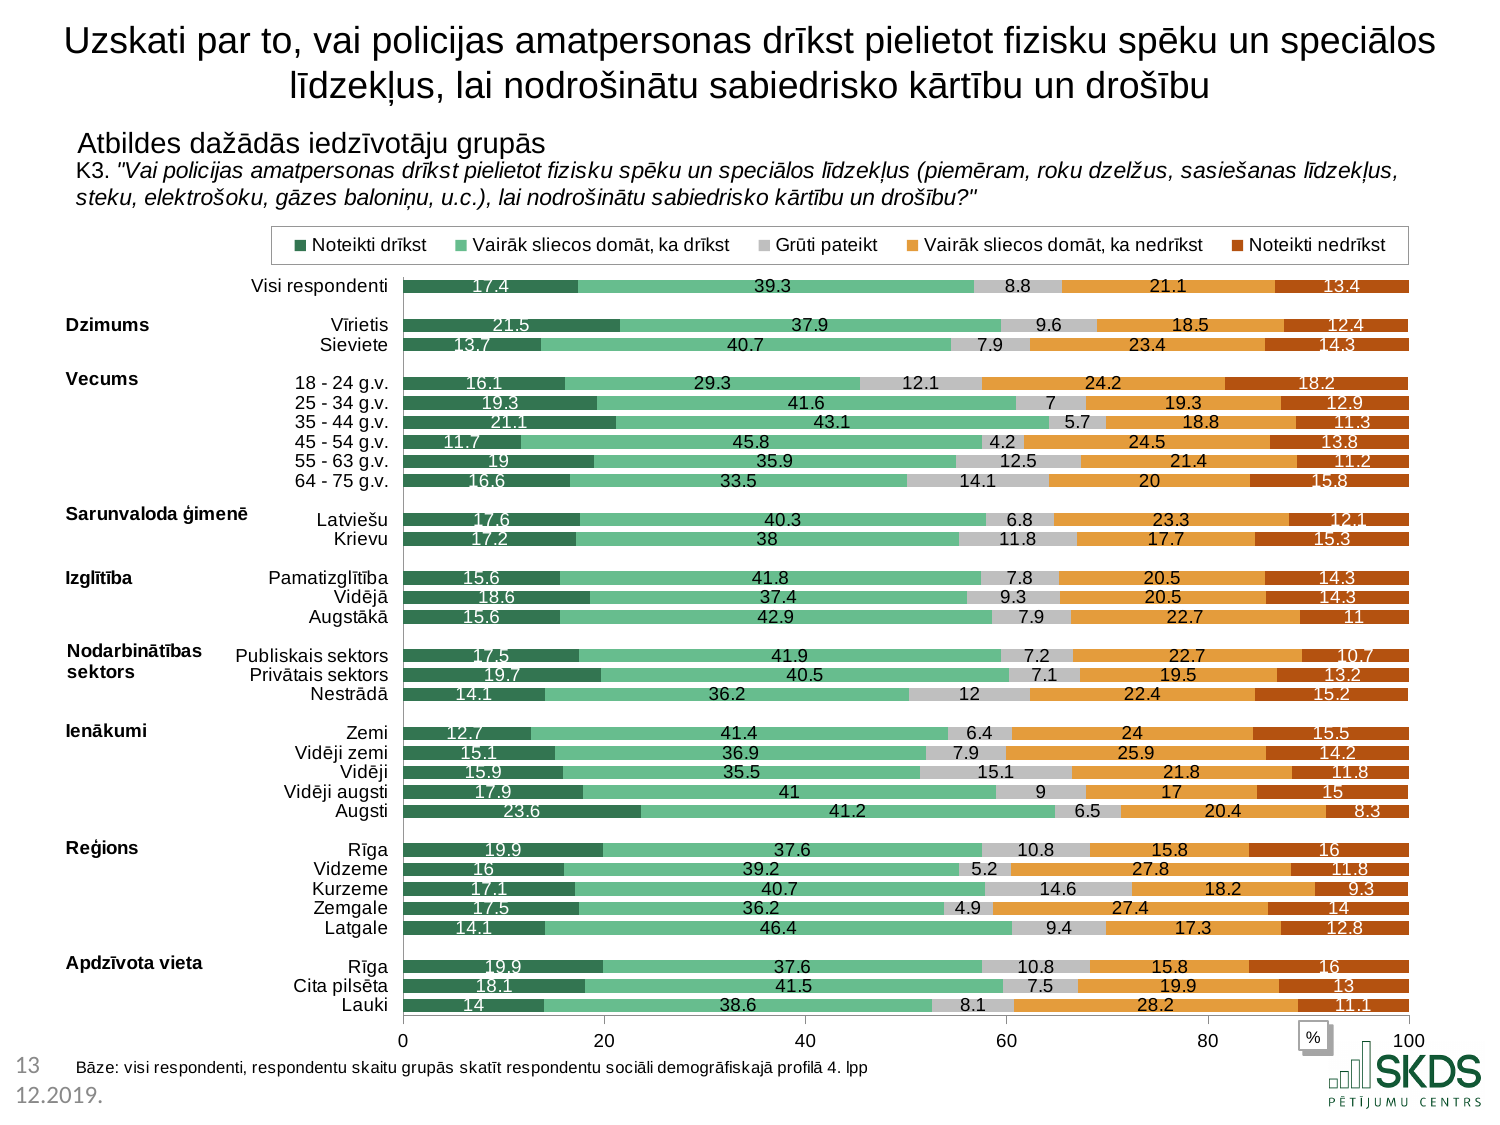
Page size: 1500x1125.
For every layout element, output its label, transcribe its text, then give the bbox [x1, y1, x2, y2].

text_box Atbildes dažādās iedzīvotāju grupās [62, 117, 562, 149]
picture [1328, 1041, 1485, 1110]
chart [60, 149, 1451, 1084]
text_box Uzskati par to, vai policijas amatpersonas drīkst pielietot fizisku spēku un speciālos līdzekļus, lai nodrošinātu sabiedrisko kārtību un drošību [0, 0, 1500, 122]
